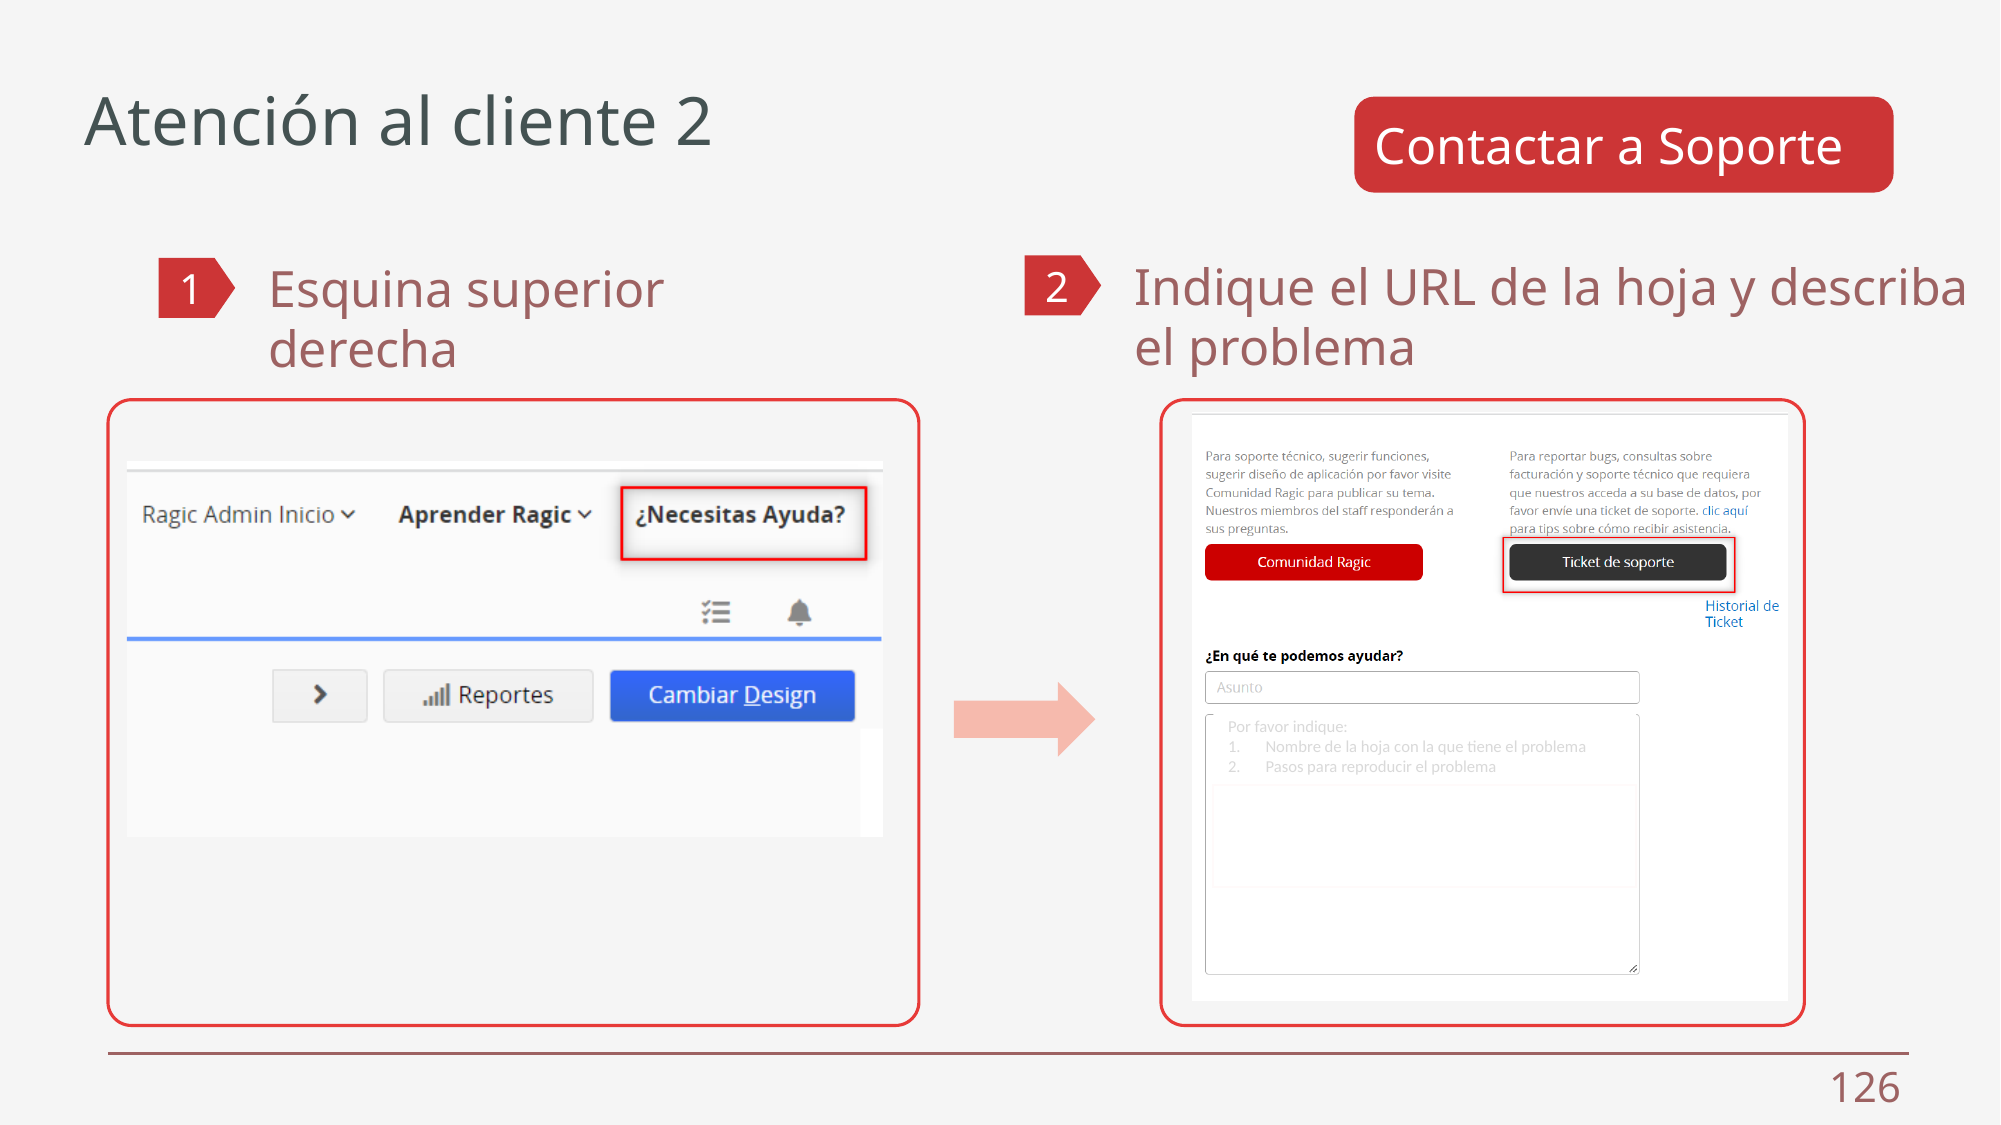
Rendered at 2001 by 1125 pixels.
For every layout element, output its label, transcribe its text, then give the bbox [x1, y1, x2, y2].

text_box 126 [1787, 1053, 1922, 1119]
text_box 1 [157, 256, 237, 319]
text_box Esquina superior derecha [253, 249, 852, 385]
text_box [952, 679, 1097, 760]
text_box Contactar a Soporte [1353, 95, 1895, 194]
picture [1192, 412, 1788, 1002]
text_box [106, 398, 920, 1027]
picture [126, 461, 883, 837]
text_box Atención al cliente 2 [70, 71, 871, 167]
text_box Indique el URL de la hoja y describa el problema [1119, 248, 2000, 384]
text_box 2 [1023, 254, 1103, 317]
text_box [1159, 398, 1806, 1027]
